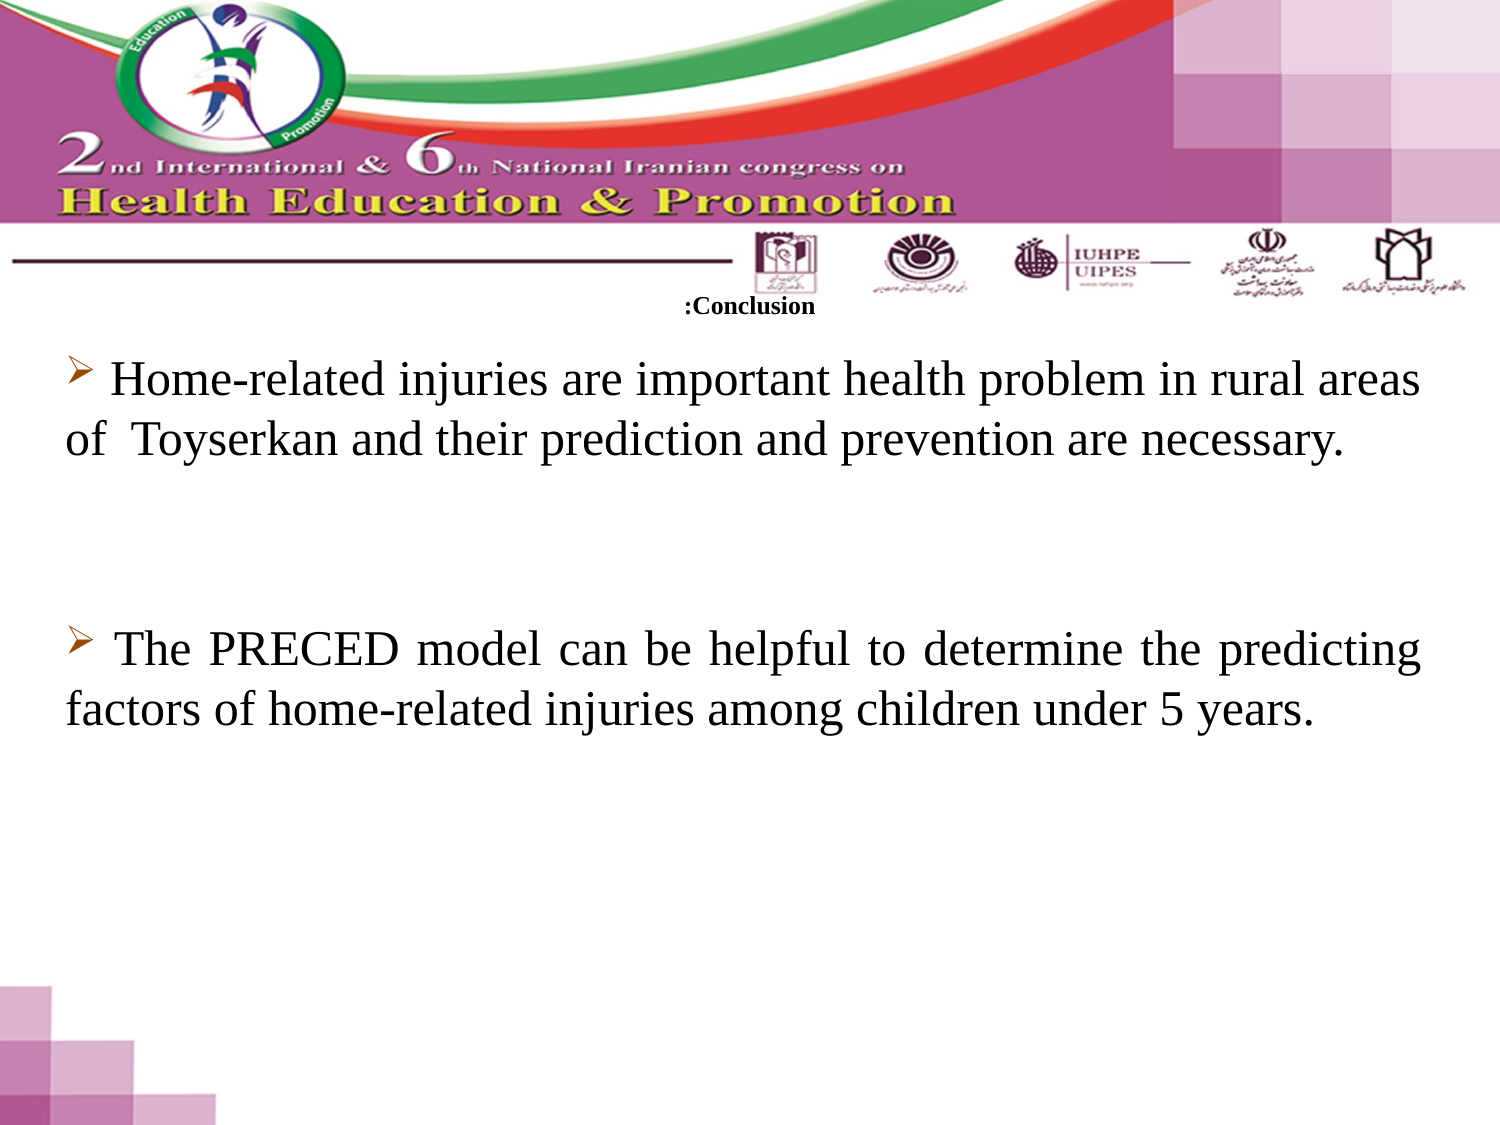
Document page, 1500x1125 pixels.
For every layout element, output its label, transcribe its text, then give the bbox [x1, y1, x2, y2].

title Conclusion: [112, 249, 1388, 337]
picture [0, 0, 1500, 1125]
subtitle Home-related injuries are important health problem in rural areas of Toyserkan and their prediction and prevention are necessary. The PRECED model can be helpful to determine the predicting factors of home-related injuries among children under 5 years. [50, 337, 1438, 1038]
